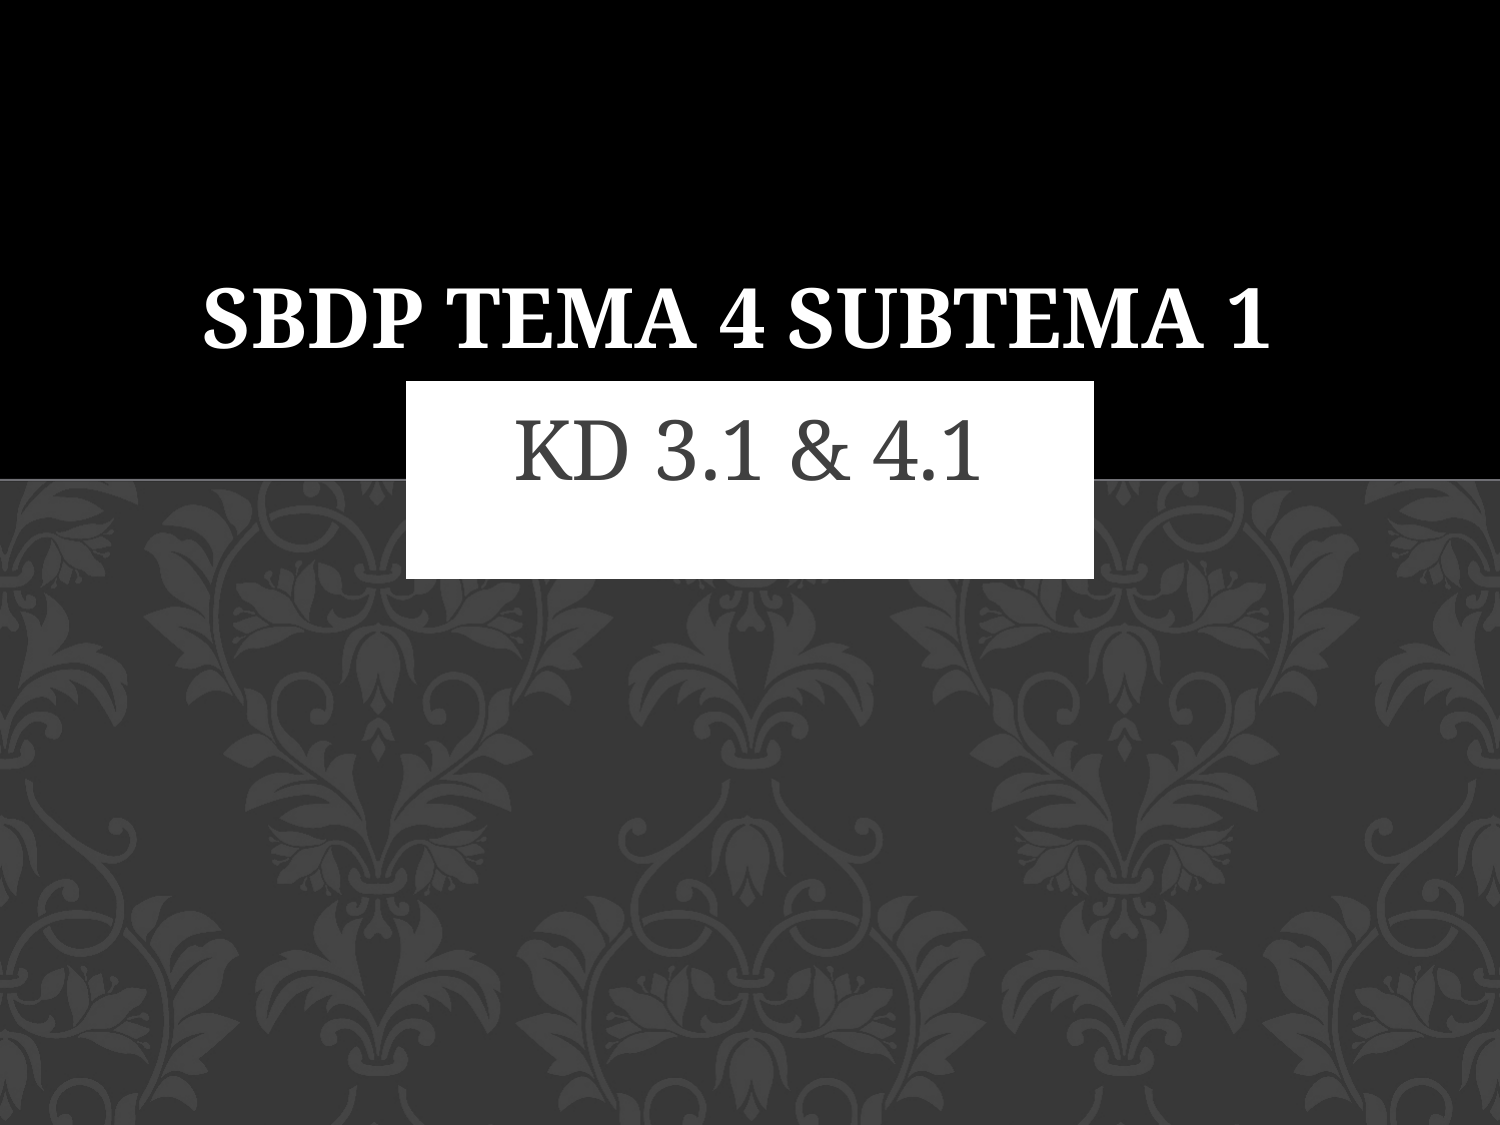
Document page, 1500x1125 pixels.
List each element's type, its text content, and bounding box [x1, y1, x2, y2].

subtitle KD 3.1 & 4.1 [420, 397, 1080, 570]
title SBdP Tema 4 Subtema 1 [130, 166, 1347, 372]
